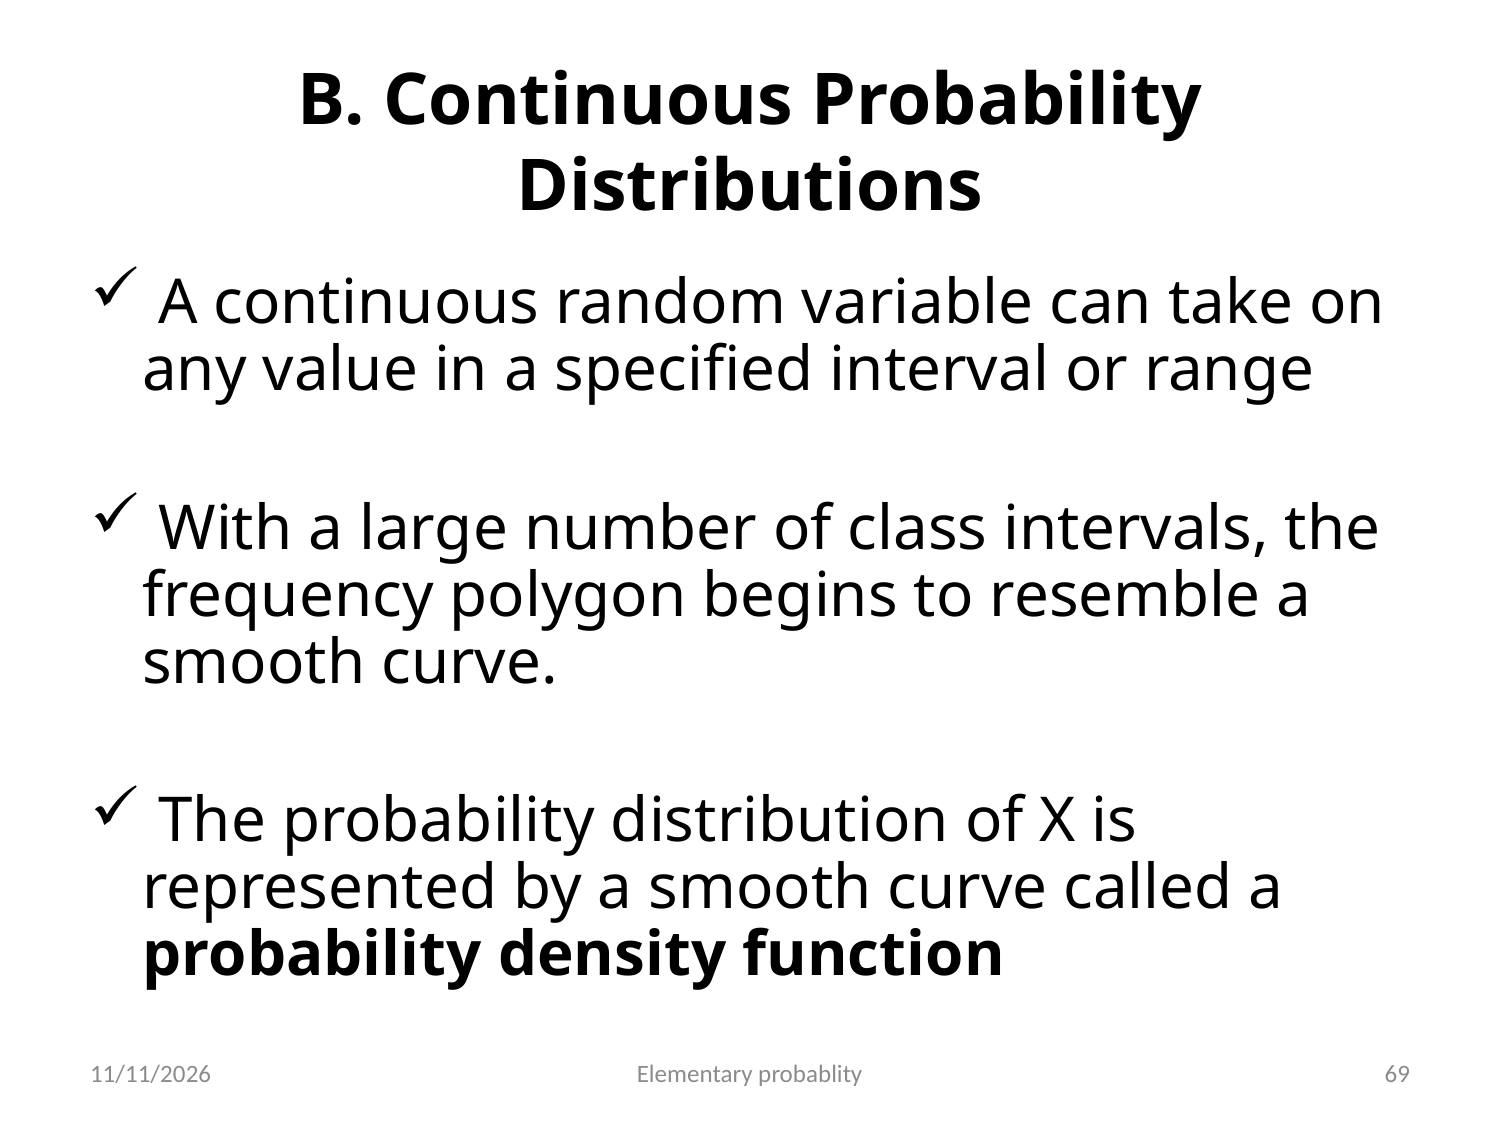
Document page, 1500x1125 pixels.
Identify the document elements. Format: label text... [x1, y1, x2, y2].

slide_number 69 [1074, 1042, 1425, 1103]
list A continuous random variable can take on any value in a specified interval or range With a large number of class intervals, the frequency polygon begins to resemble a smooth curve. The probability distribution of X is represented by a smooth curve called a probability density function [75, 262, 1425, 1005]
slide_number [75, 1042, 425, 1103]
title B. Continuous Probability Distributions [75, 45, 1425, 233]
footer Elementary probablity [512, 1042, 988, 1103]
